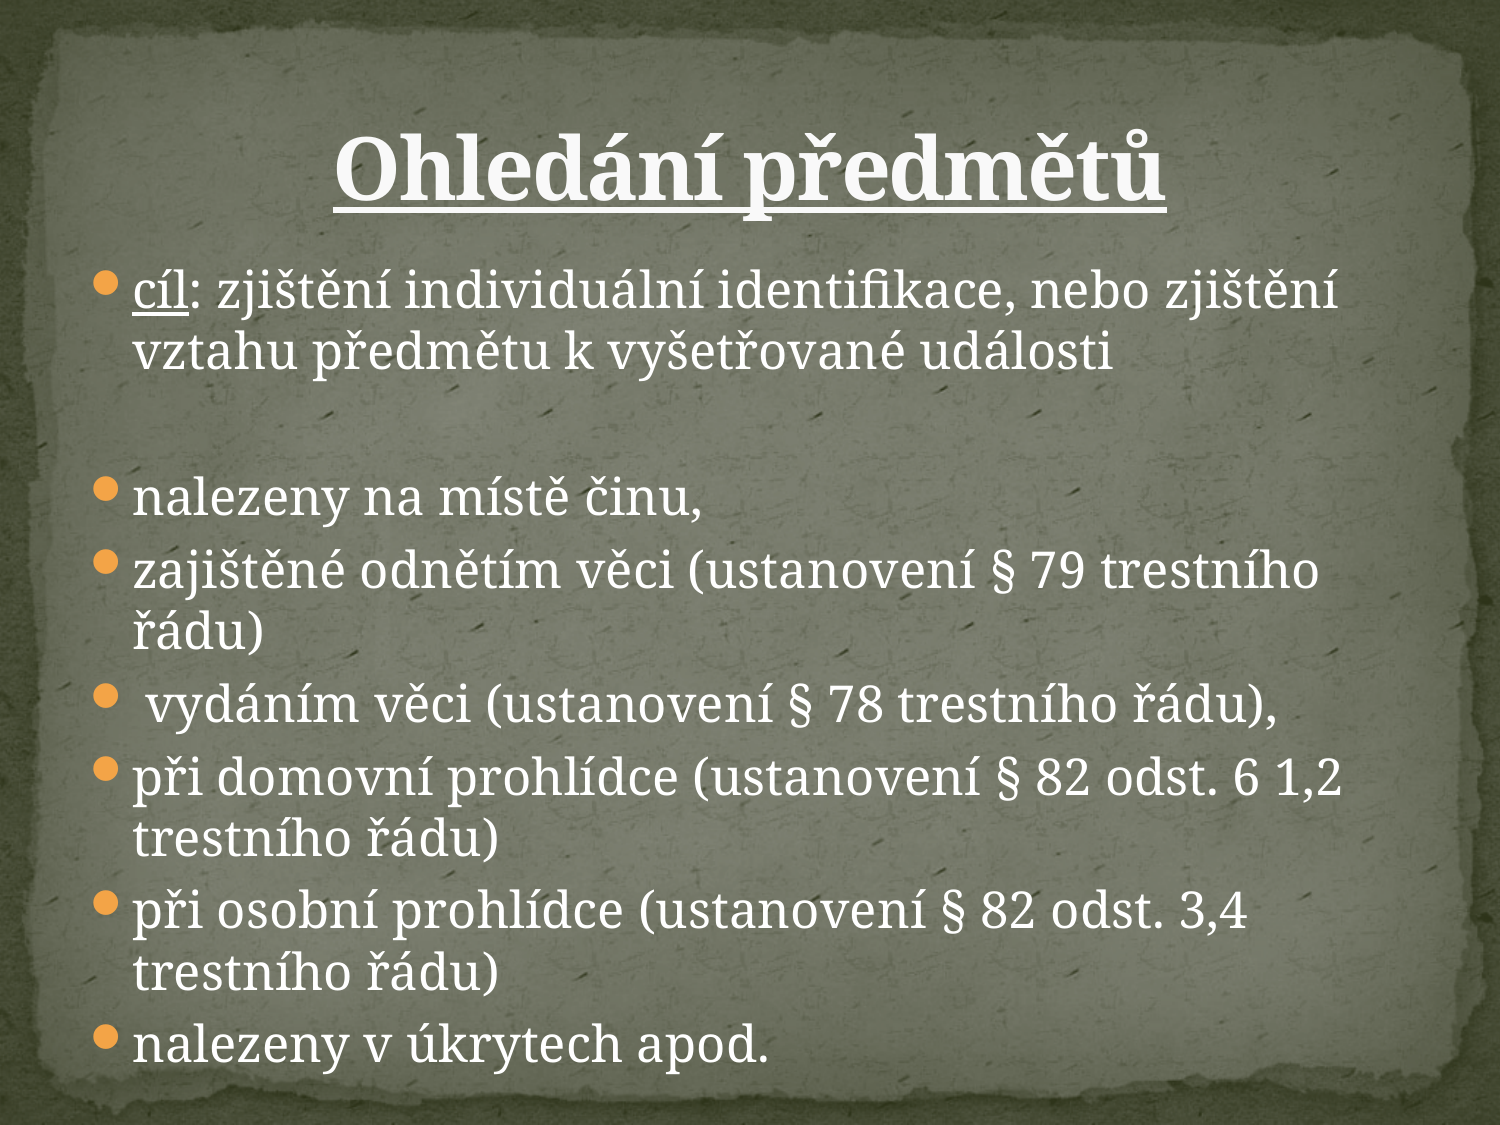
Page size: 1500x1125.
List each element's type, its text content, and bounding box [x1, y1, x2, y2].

title Ohledání předmětů [74, 24, 1425, 225]
list cíl: zjištění individuální identifikace, nebo zjištění vztahu předmětu k vyšetřované události nalezeny na místě činu, zajištěné odnětím věci (ustanovení § 79 trestního řádu) vydáním věci (ustanovení § 78 trestního řádu), při domovní prohlídce (ustanovení § 82 odst. 6 1,2 trestního řádu) při osobní prohlídce (ustanovení § 82 odst. 3,4 trestního řádu) nalezeny v úkrytech apod. [75, 249, 1425, 1083]
